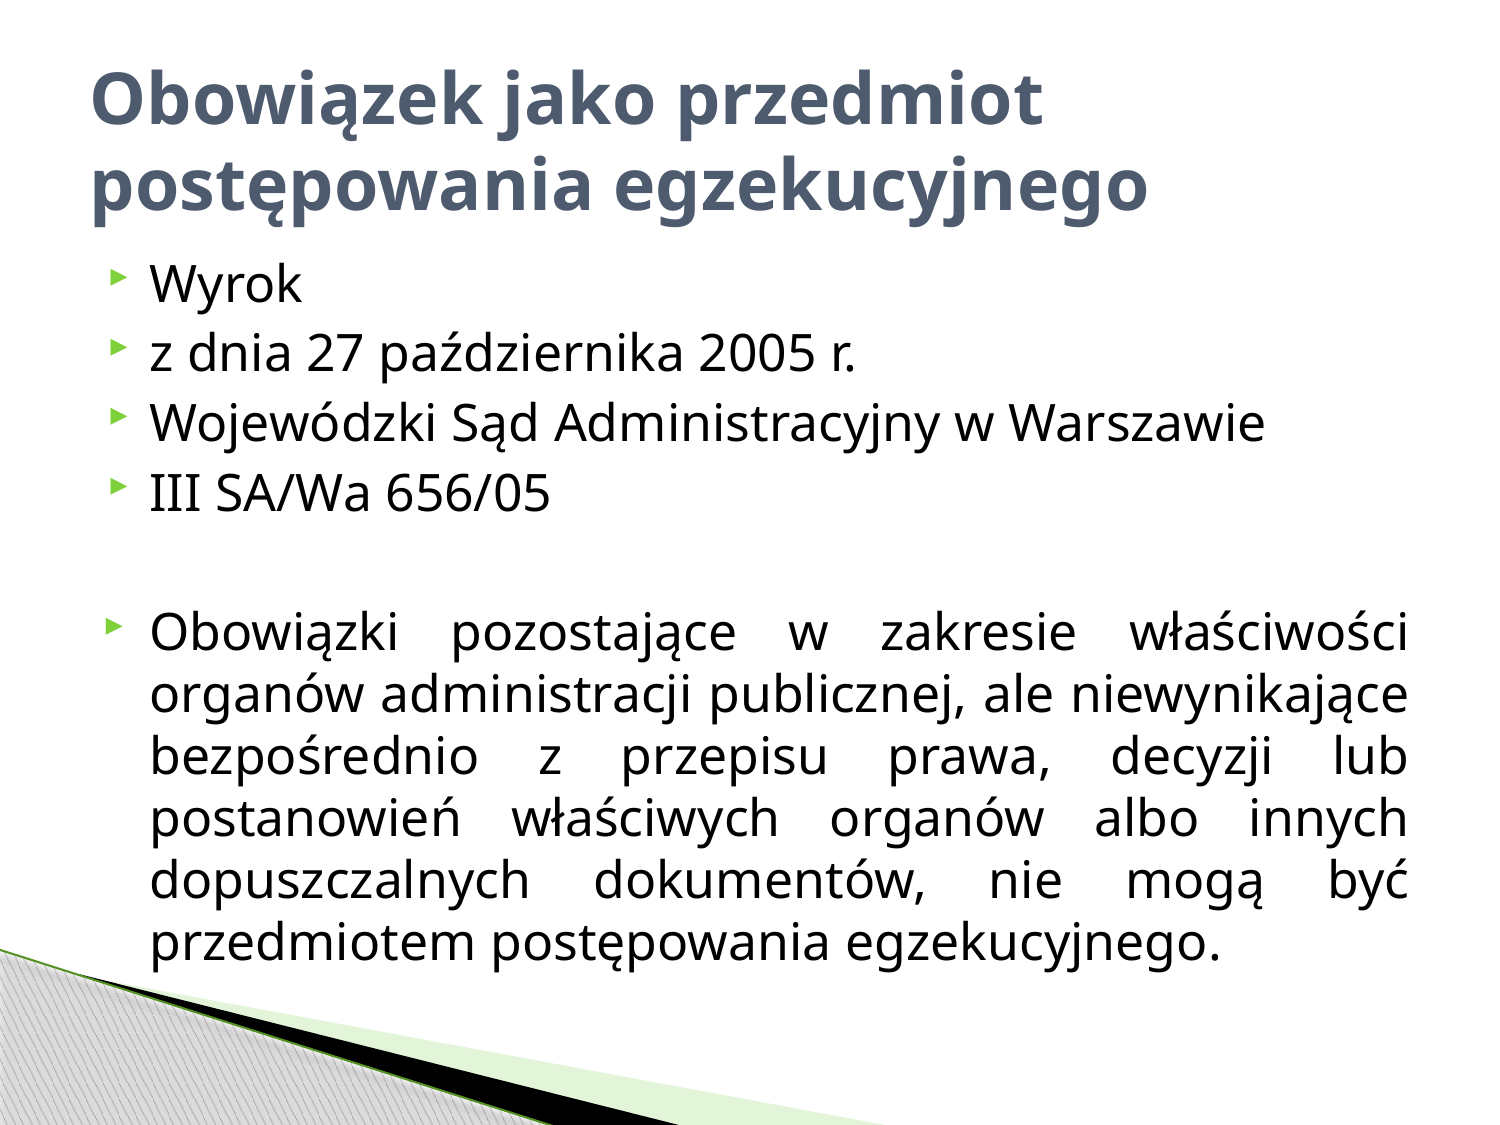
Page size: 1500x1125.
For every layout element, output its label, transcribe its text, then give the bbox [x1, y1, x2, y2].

list Wyrok z dnia 27 października 2005 r. Wojewódzki Sąd Administracyjny w Warszawie III SA/Wa 656/05 Obowiązki pozostające w zakresie właściwości organów administracji publicznej, ale niewynikające bezpośrednio z przepisu prawa, decyzji lub postanowień właściwych organów albo innych dopuszczalnych dokumentów, nie mogą być przedmiotem postępowania egzekucyjnego. [75, 243, 1425, 986]
title Obowiązek jako przedmiot postępowania egzekucyjnego [75, 45, 1425, 233]
